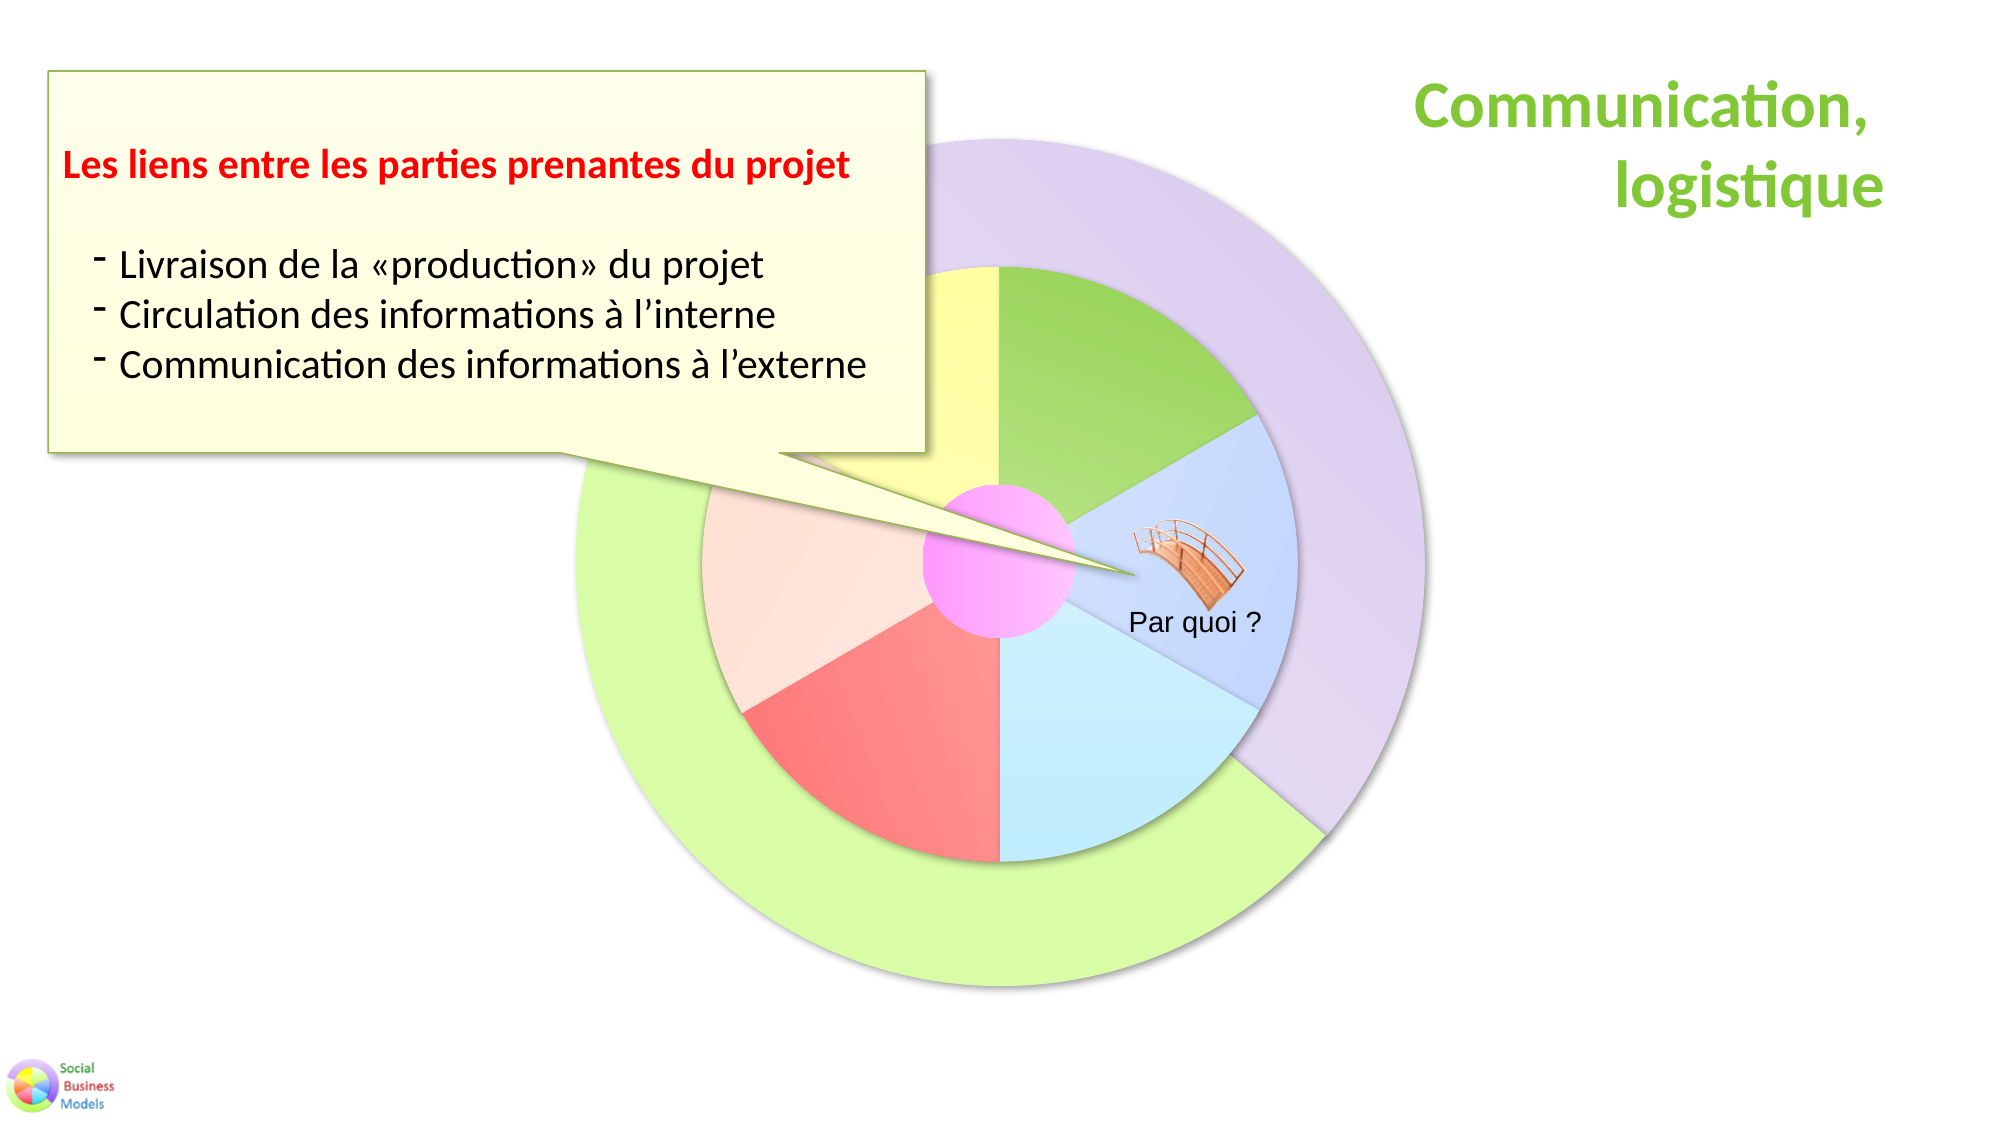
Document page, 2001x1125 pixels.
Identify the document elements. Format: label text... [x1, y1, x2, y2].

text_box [1113, 515, 1278, 647]
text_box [645, 299, 747, 446]
text_box [998, 601, 1260, 863]
title Communication, logistique [99, 45, 1900, 237]
text_box [1068, 414, 1299, 706]
text_box [741, 602, 997, 863]
text_box [574, 467, 1327, 987]
text_box [837, 266, 999, 504]
text_box [998, 266, 1258, 523]
picture [5, 1054, 131, 1121]
text_box [701, 494, 932, 713]
text_box [921, 539, 1077, 639]
text_box Les liens entre les parties prenantes du projet Livraison de la «production» du projet Circulation des informations à l’interne Communication des informations à l’externe [47, 70, 1107, 571]
text_box [946, 483, 1076, 549]
text_box [937, 237, 1426, 832]
